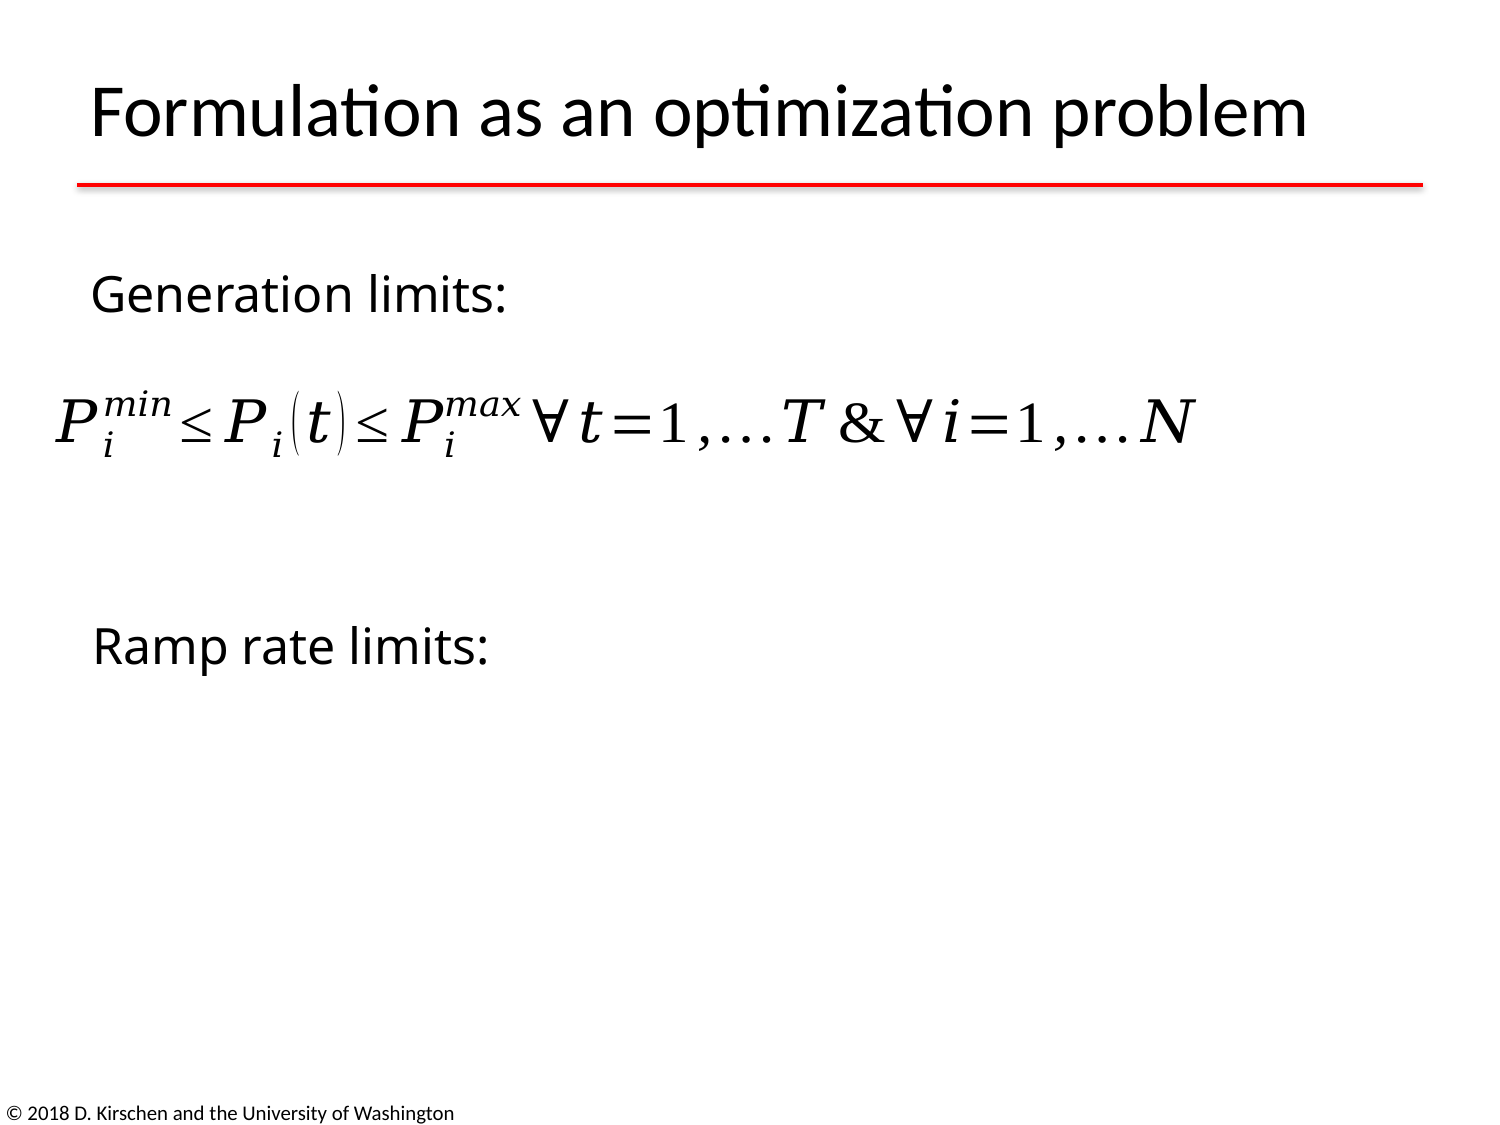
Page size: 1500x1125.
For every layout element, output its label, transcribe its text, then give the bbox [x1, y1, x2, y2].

title Formulation as an optimization problem [75, 19, 1425, 195]
slide_number © 2018 D. Kirschen and the University of Washington [0, 1082, 573, 1125]
text_box Ramp rate limits: [77, 606, 505, 682]
text_box Generation limits: [75, 255, 524, 330]
